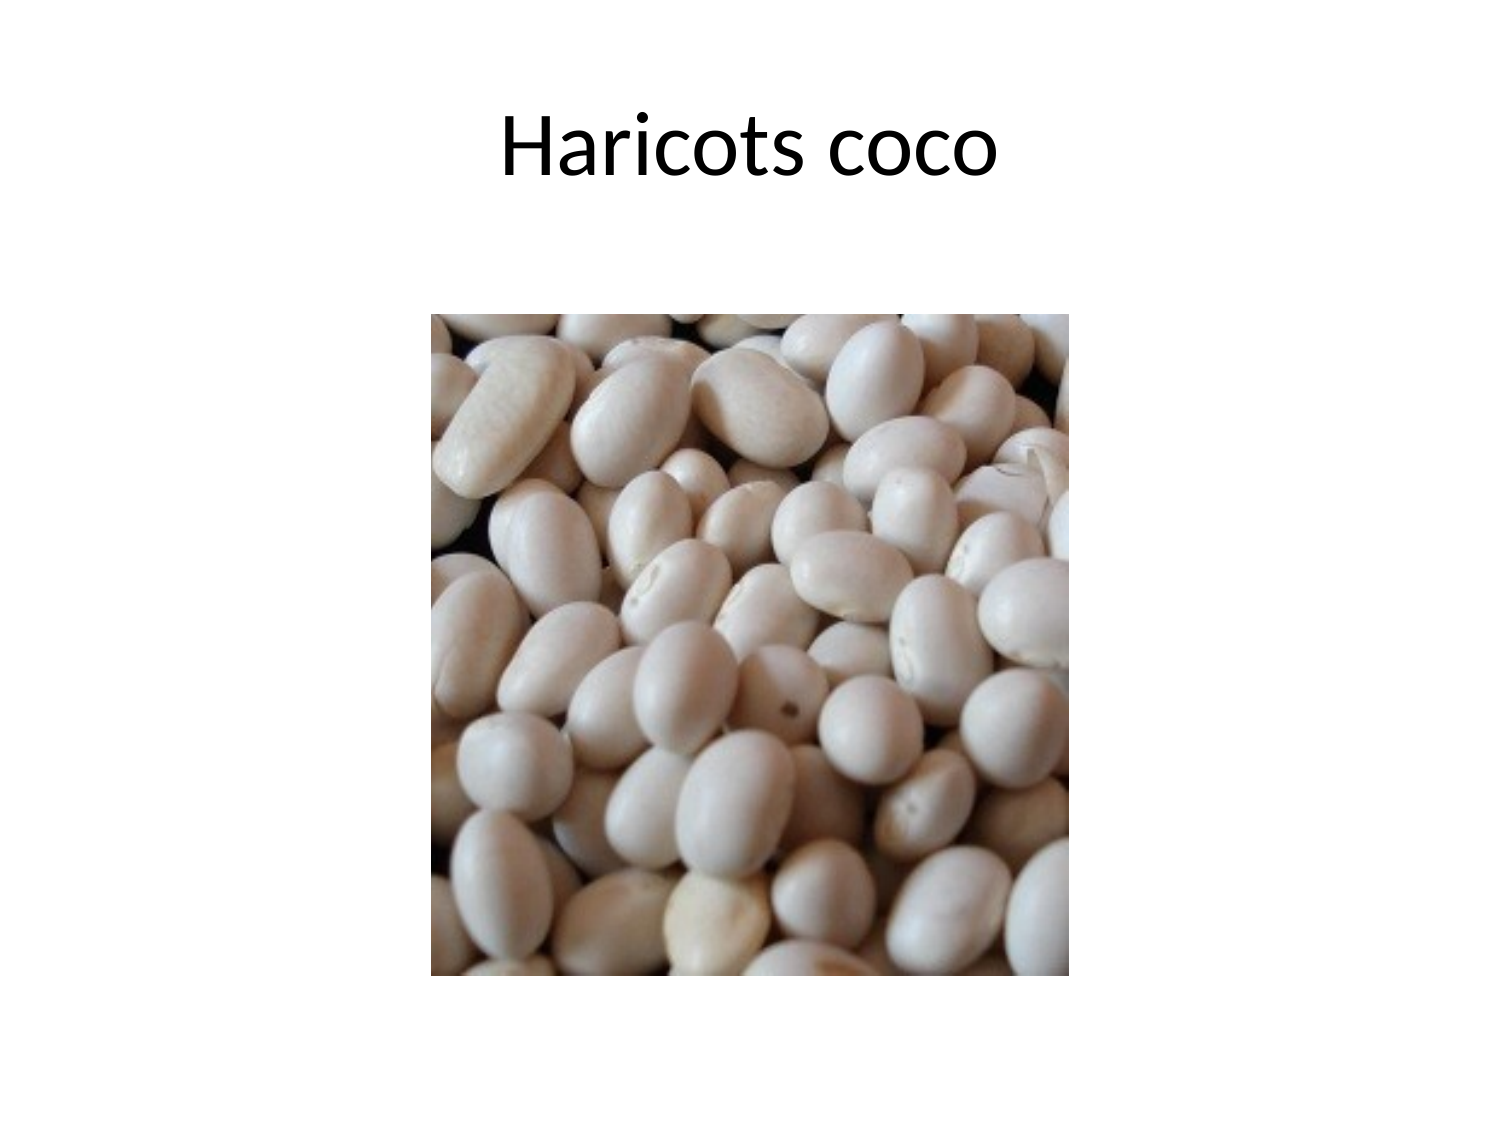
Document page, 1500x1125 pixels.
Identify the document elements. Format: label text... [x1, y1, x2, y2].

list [430, 314, 1070, 977]
title Haricots coco [75, 45, 1425, 233]
